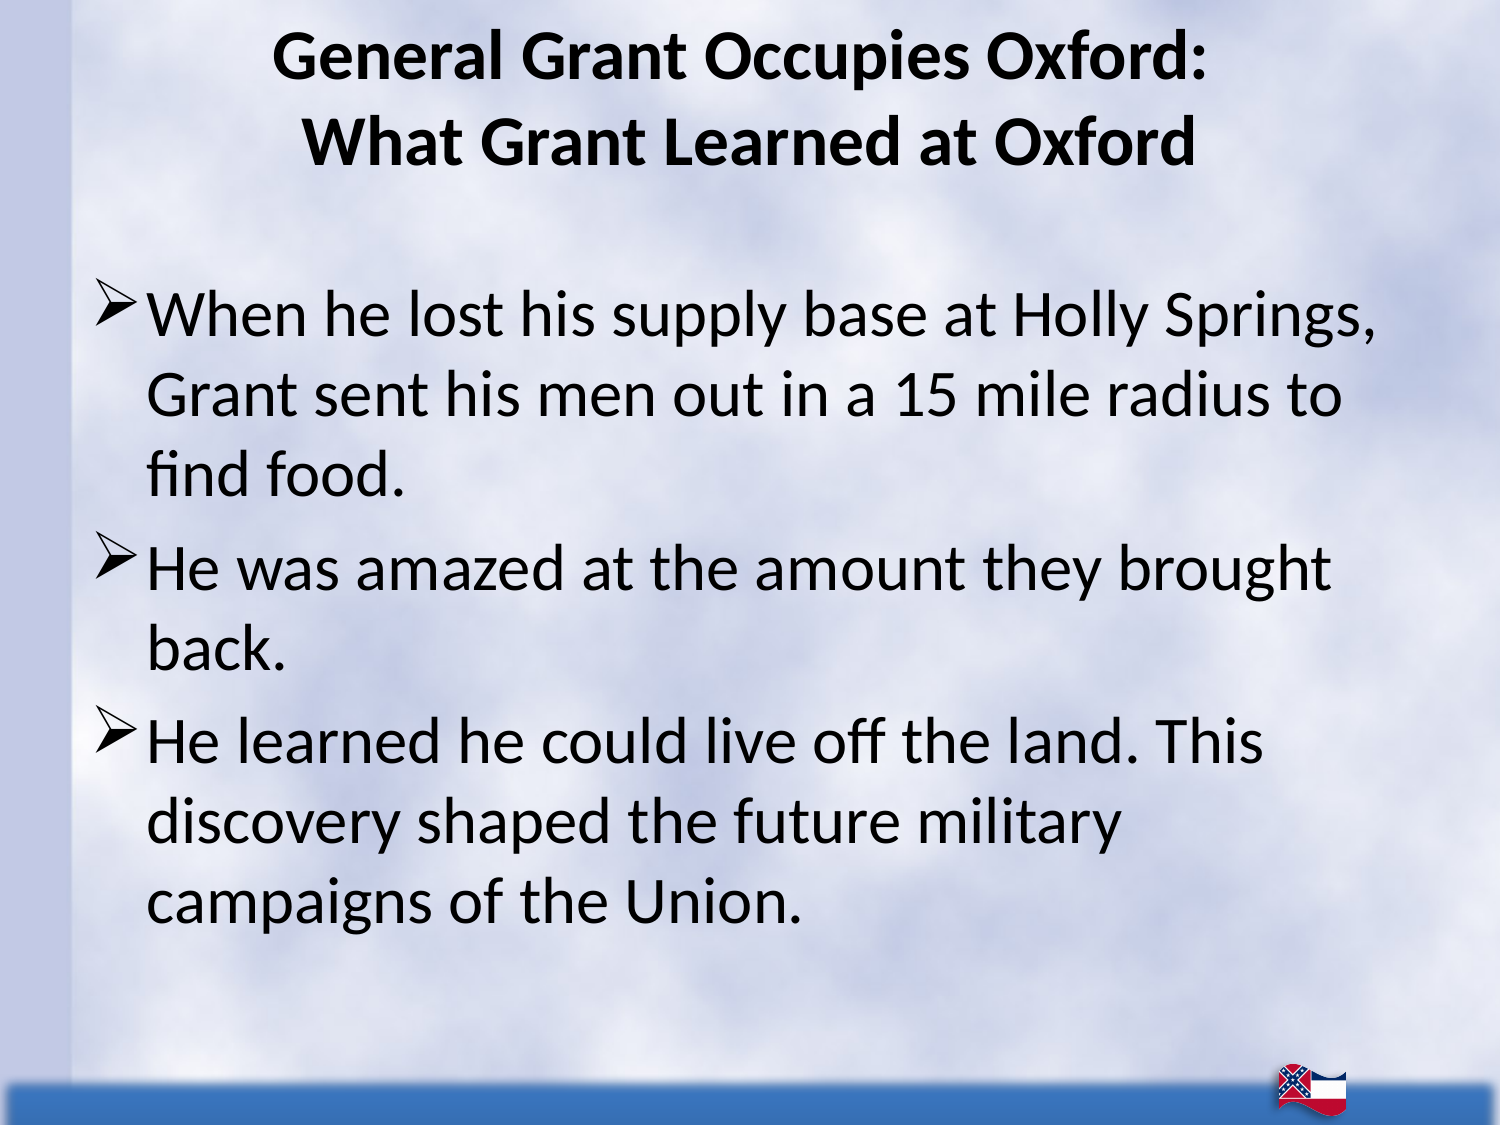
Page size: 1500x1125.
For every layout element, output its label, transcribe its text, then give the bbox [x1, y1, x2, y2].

picture [0, 0, 1500, 1125]
list When he lost his supply base at Holly Springs, Grant sent his men out in a 15 mile radius to find food. He was amazed at the amount they brought back. He learned he could live off the land. This discovery shaped the future military campaigns of the Union. [75, 262, 1425, 1005]
title General Grant Occupies Oxford: What Grant Learned at Oxford [75, 0, 1425, 188]
